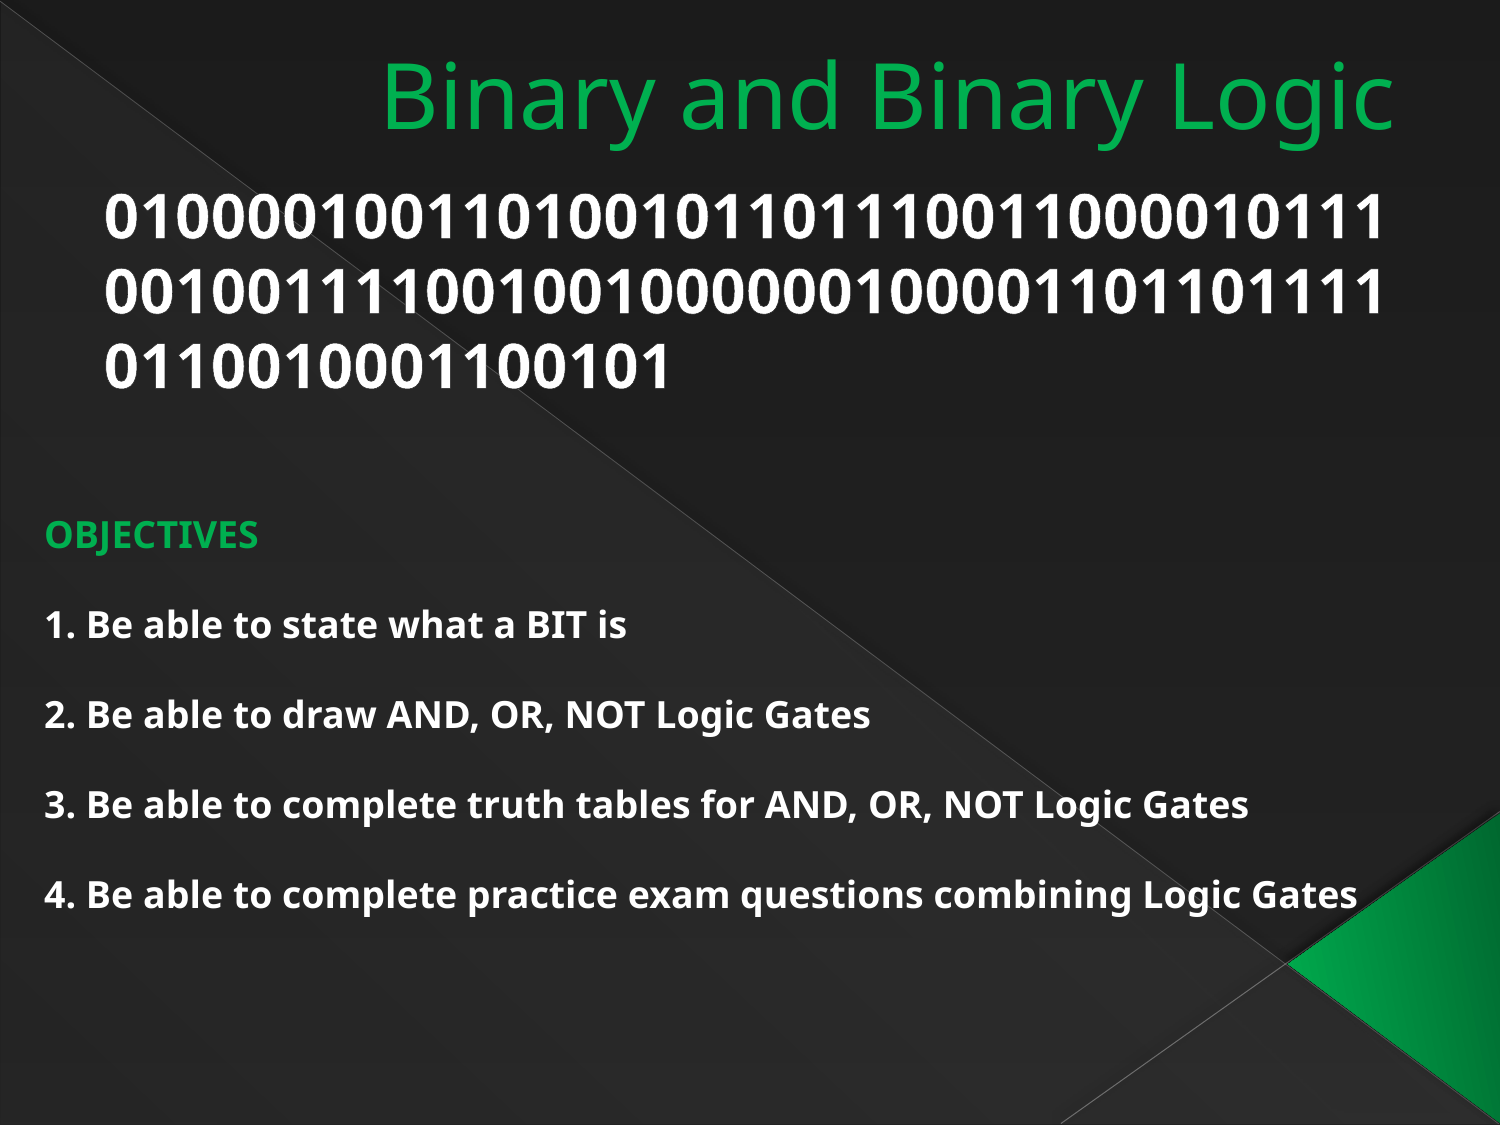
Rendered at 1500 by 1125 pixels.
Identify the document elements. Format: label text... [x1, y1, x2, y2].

text_box OBJECTIVES 1. Be able to state what a BIT is 2. Be able to draw AND, OR, NOT Logic Gates 3. Be able to complete truth tables for AND, OR, NOT Logic Gates 4. Be able to complete practice exam questions combining Logic Gates [29, 503, 1471, 924]
subtitle 0100001001101001011011100110000101110010011110010010000001000011011011110110010001100101 [88, 168, 1412, 457]
title Binary and Binary Logic [88, 30, 1412, 156]
